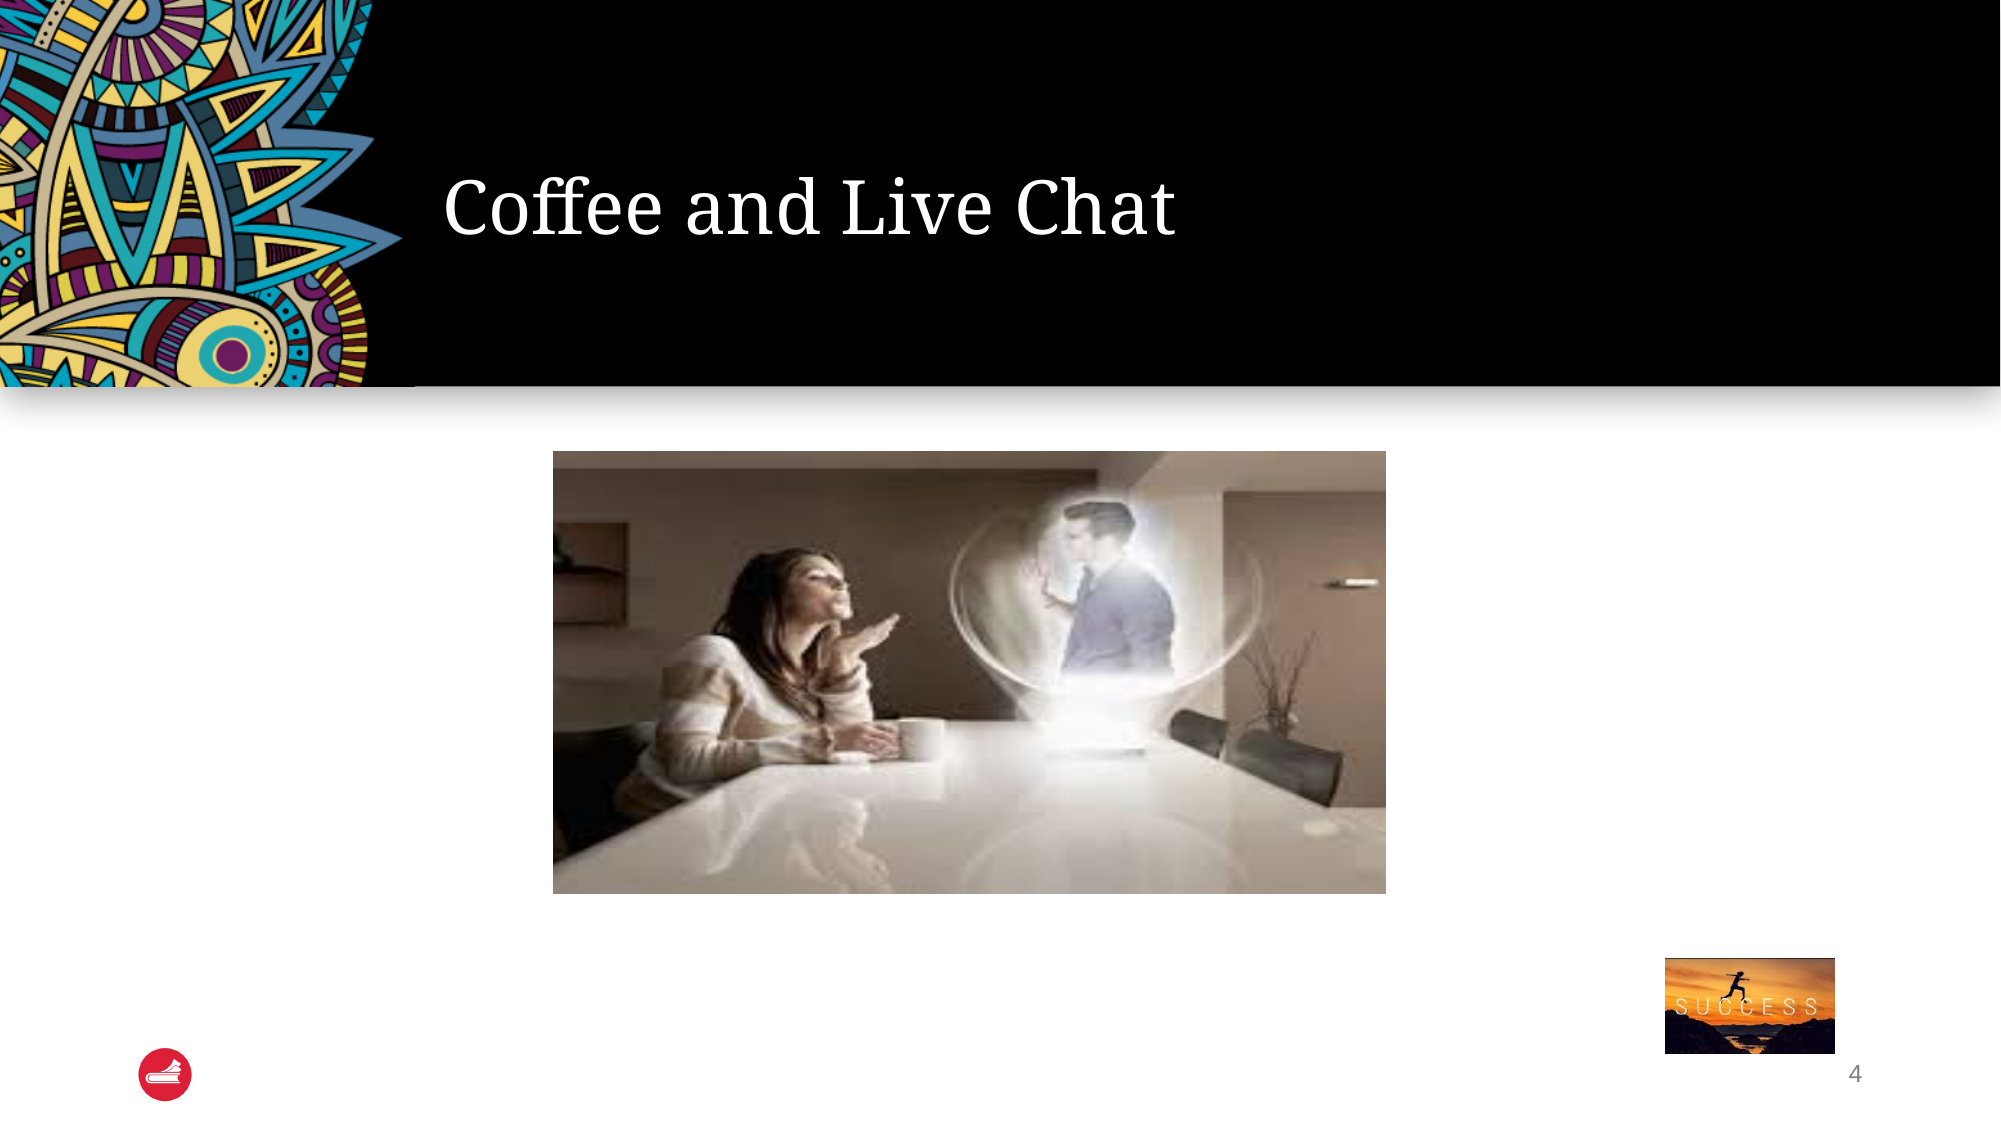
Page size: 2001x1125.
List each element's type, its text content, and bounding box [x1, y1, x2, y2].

picture [136, 1046, 193, 1103]
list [553, 451, 1386, 894]
title Coffee and Live Chat [427, 0, 1870, 259]
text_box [1664, 957, 1836, 1055]
picture [0, 0, 415, 387]
slide_number 4 [1712, 1042, 1863, 1103]
